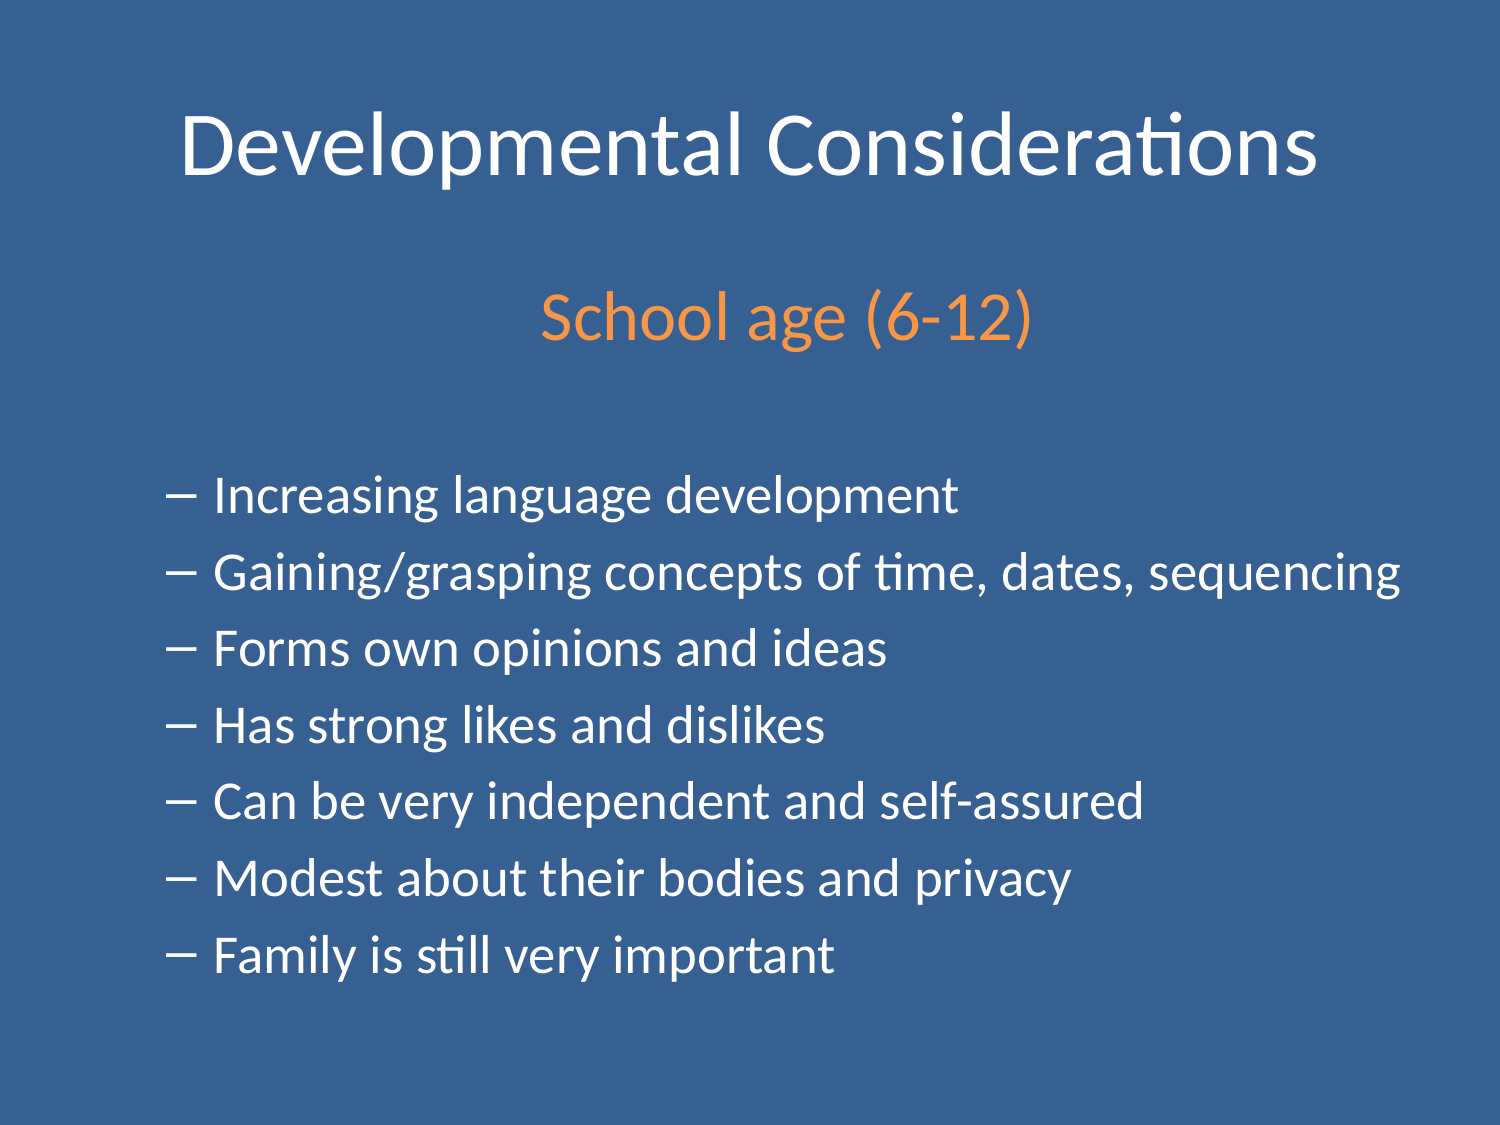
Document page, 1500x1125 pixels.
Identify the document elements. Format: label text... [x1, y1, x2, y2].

list School age (6-12) Increasing language development Gaining/grasping concepts of time, dates, sequencing Forms own opinions and ideas Has strong likes and dislikes Can be very independent and self-assured Modest about their bodies and privacy Family is still very important [75, 262, 1425, 1005]
title Developmental Considerations [75, 45, 1425, 233]
